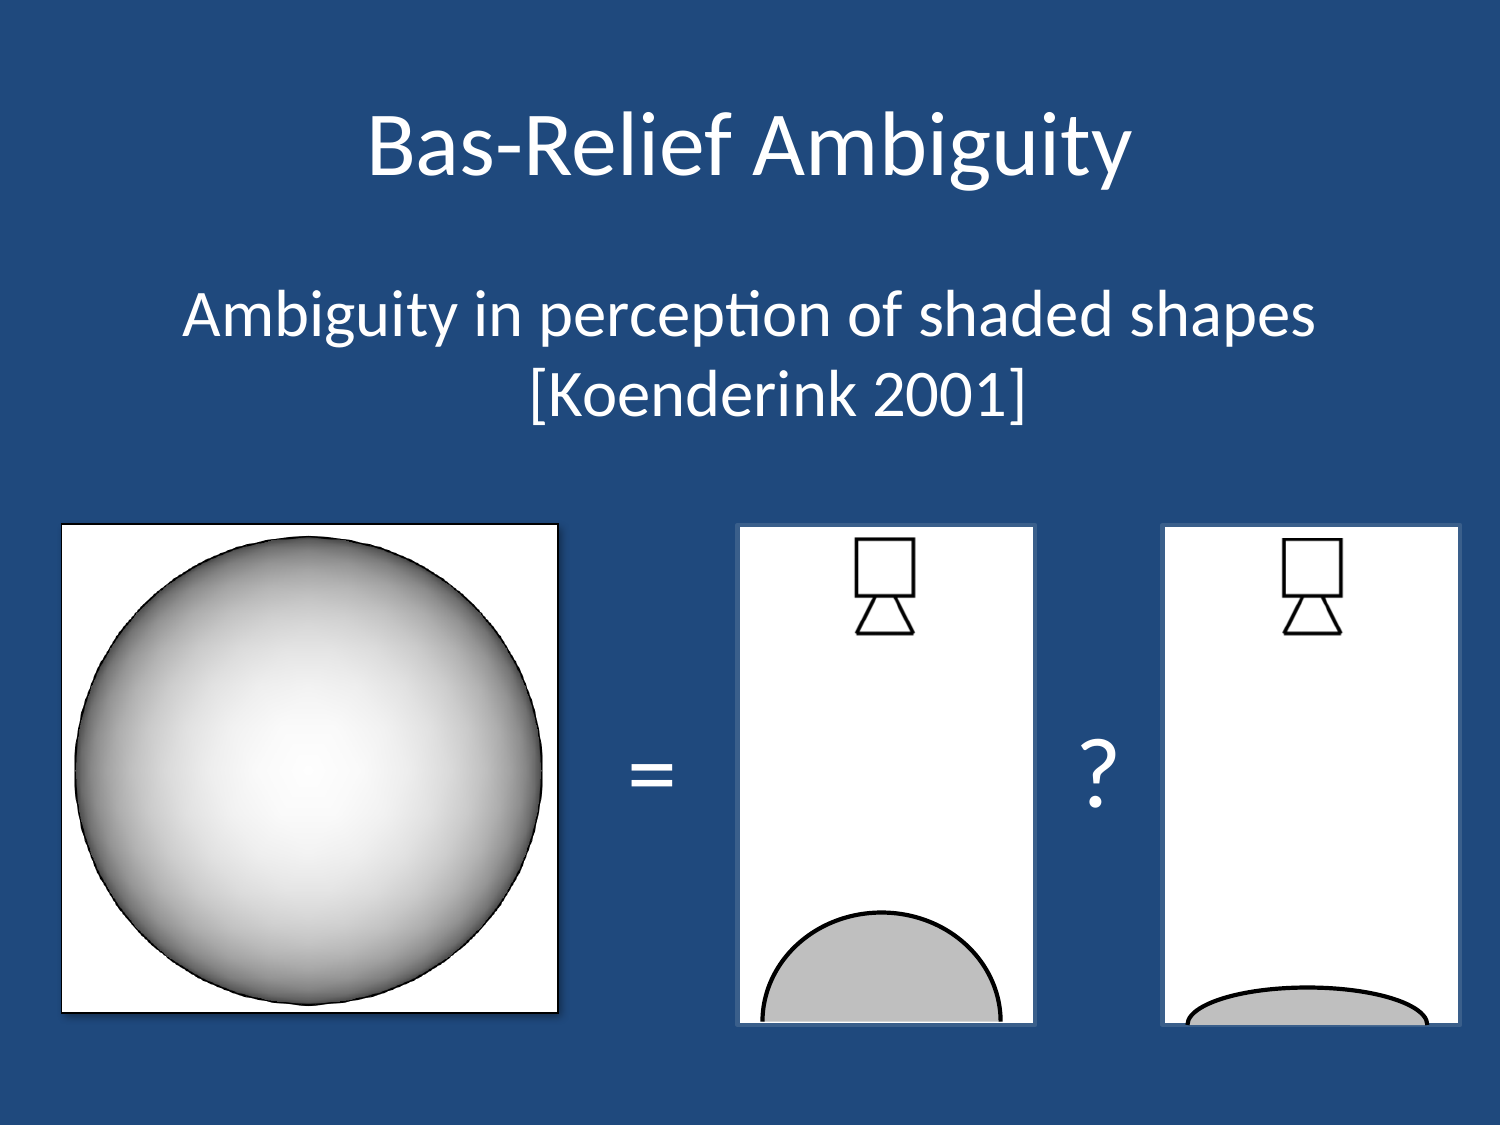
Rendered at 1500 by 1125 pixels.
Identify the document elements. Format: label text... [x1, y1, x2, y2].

title Bas-Relief Ambiguity [75, 45, 1425, 233]
list Ambiguity in perception of shaded shapes [Koenderink 2001] [75, 262, 1425, 1005]
picture [62, 524, 558, 1013]
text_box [1060, 524, 1461, 1026]
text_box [612, 524, 1036, 1026]
